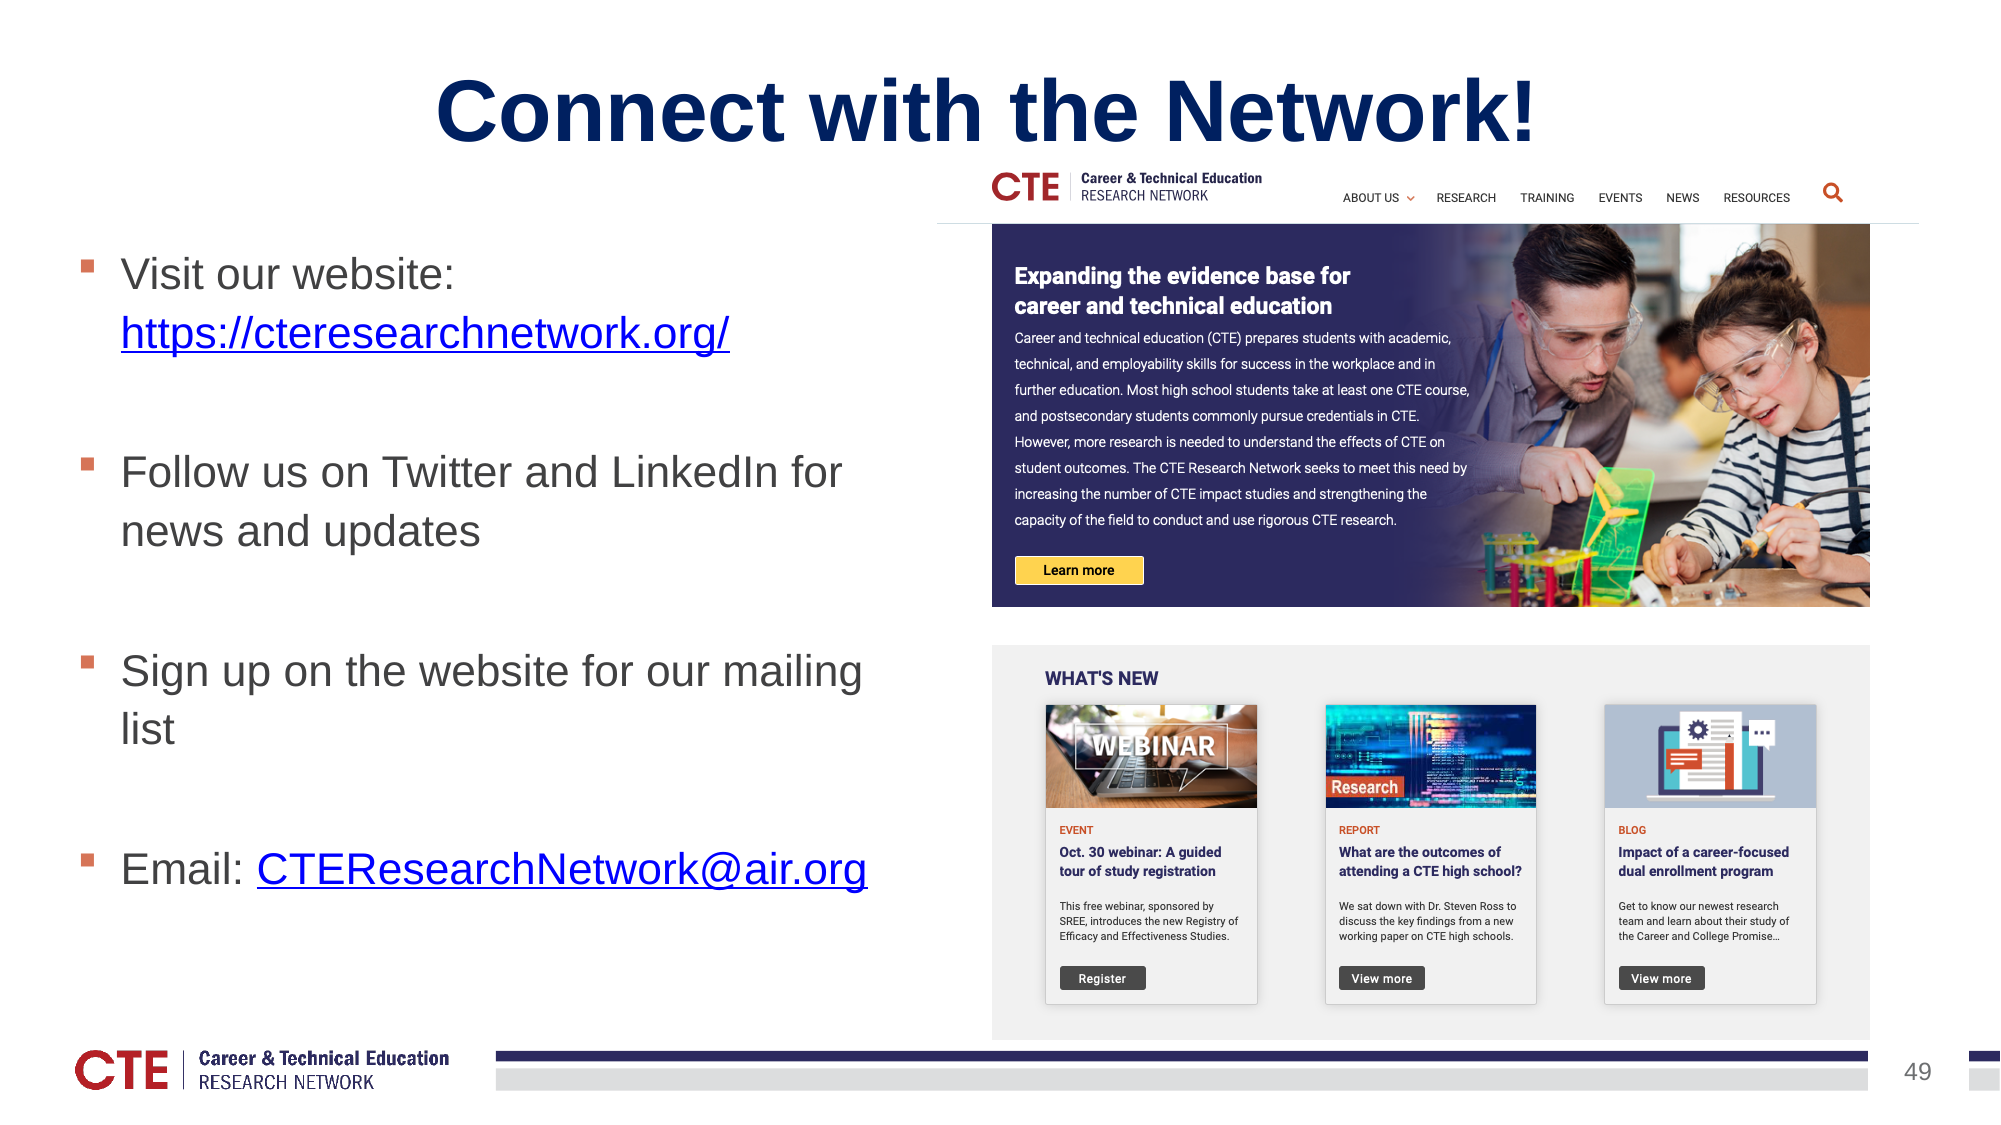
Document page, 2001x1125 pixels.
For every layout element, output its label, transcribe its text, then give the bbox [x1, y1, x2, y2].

picture [937, 154, 1919, 1041]
slide_number 49 [1867, 1050, 1969, 1091]
picture [62, 1039, 459, 1100]
list Visit our website: https://cteresearchnetwork.org/ Follow us on Twitter and LinkedIn for news and updates Sign up on the website for our mailing list Email: CTEResearchNetwork@air.org [77, 239, 885, 961]
title Connect with the Network! [77, 0, 1923, 213]
